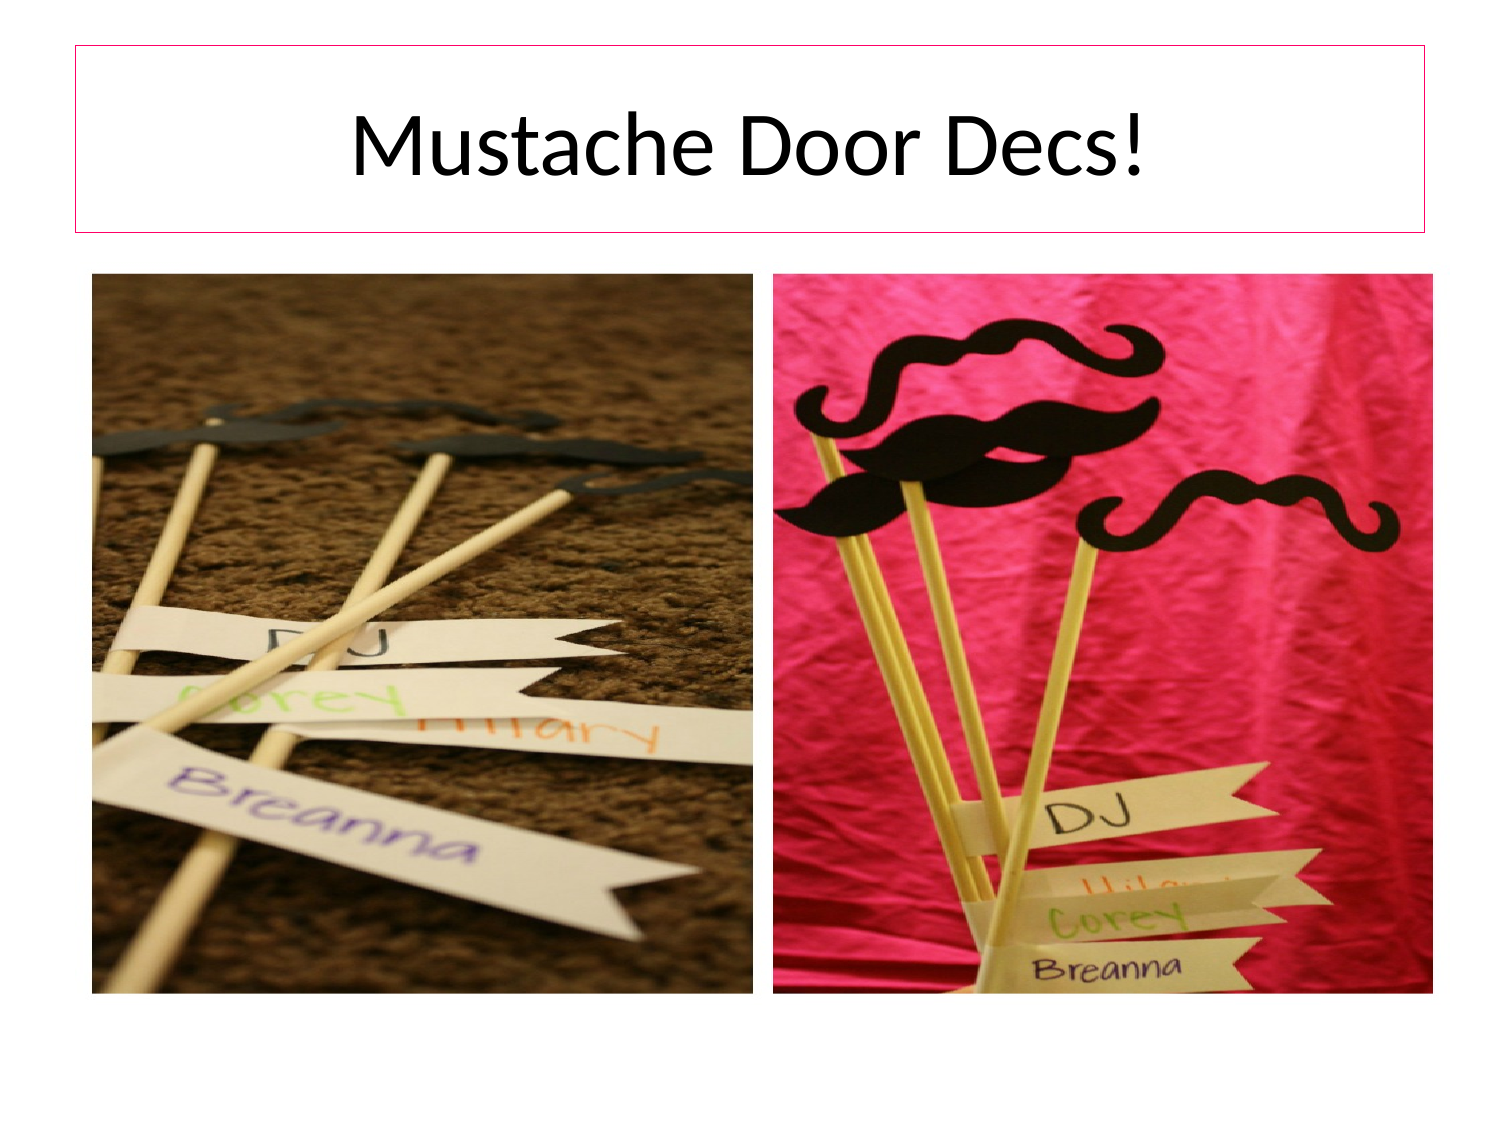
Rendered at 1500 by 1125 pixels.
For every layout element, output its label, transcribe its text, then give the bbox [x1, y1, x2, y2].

title Mustache Door Decs! [75, 45, 1425, 233]
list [74, 262, 1451, 1006]
